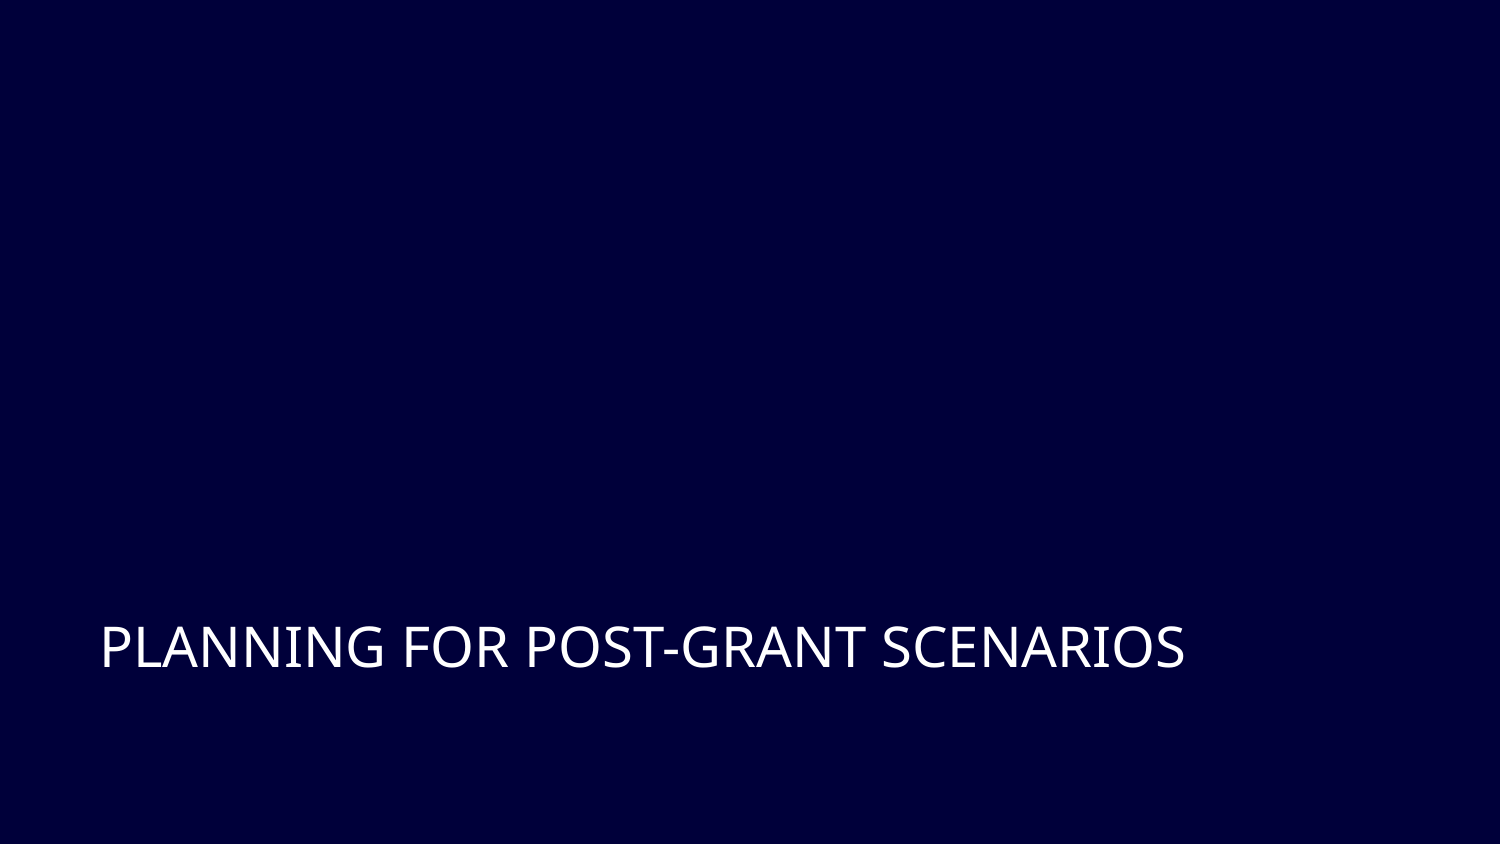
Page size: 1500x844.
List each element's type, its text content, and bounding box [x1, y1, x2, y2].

title PLANNING FOR POSt-grant scenarios [84, 552, 1319, 738]
